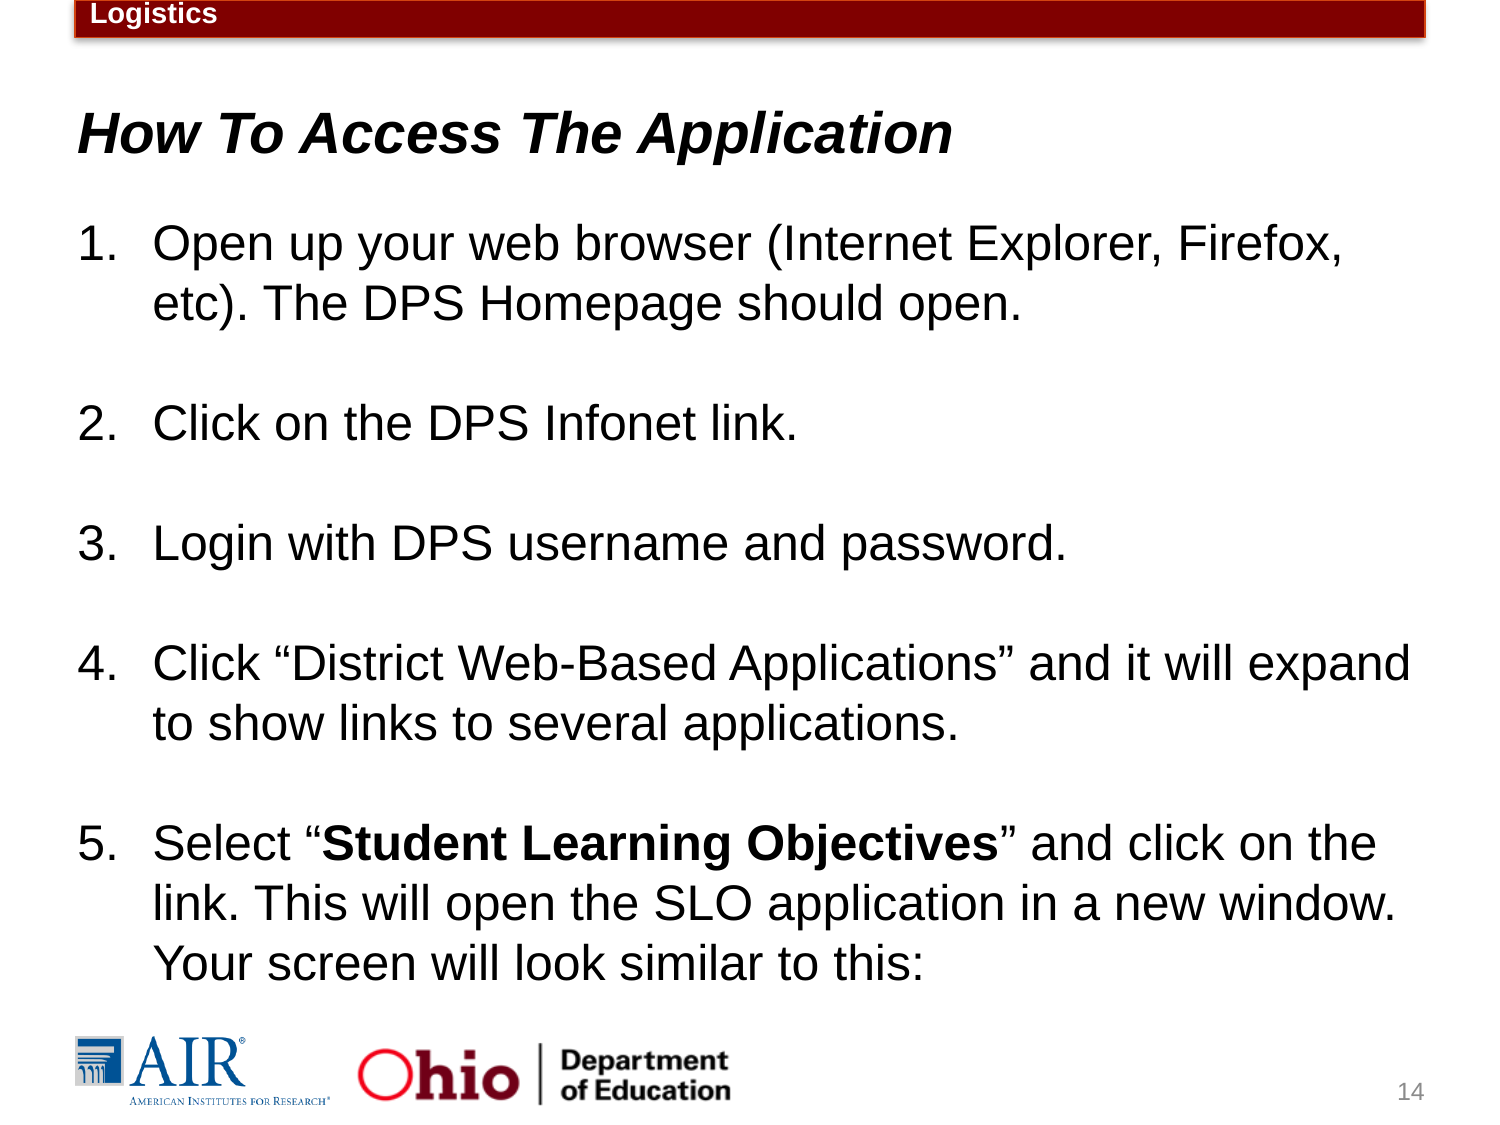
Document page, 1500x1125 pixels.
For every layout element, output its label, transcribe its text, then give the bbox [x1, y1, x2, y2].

picture [75, 1036, 330, 1105]
slide_number 14 [1250, 1045, 1425, 1106]
picture [353, 1039, 735, 1107]
text_box Logistics [74, 0, 763, 38]
text_box How To Access The Application Open up your web browser (Internet Explorer, Firefox, etc). The DPS Homepage should open. Click on the DPS Infonet link. Login with DPS username and password. Click “District Web-Based Applications” and it will expand to show links to several applications. Select “Student Learning Objectives” and click on the link. This will open the SLO application in a new window. Your screen will look similar to this: [62, 87, 1463, 998]
